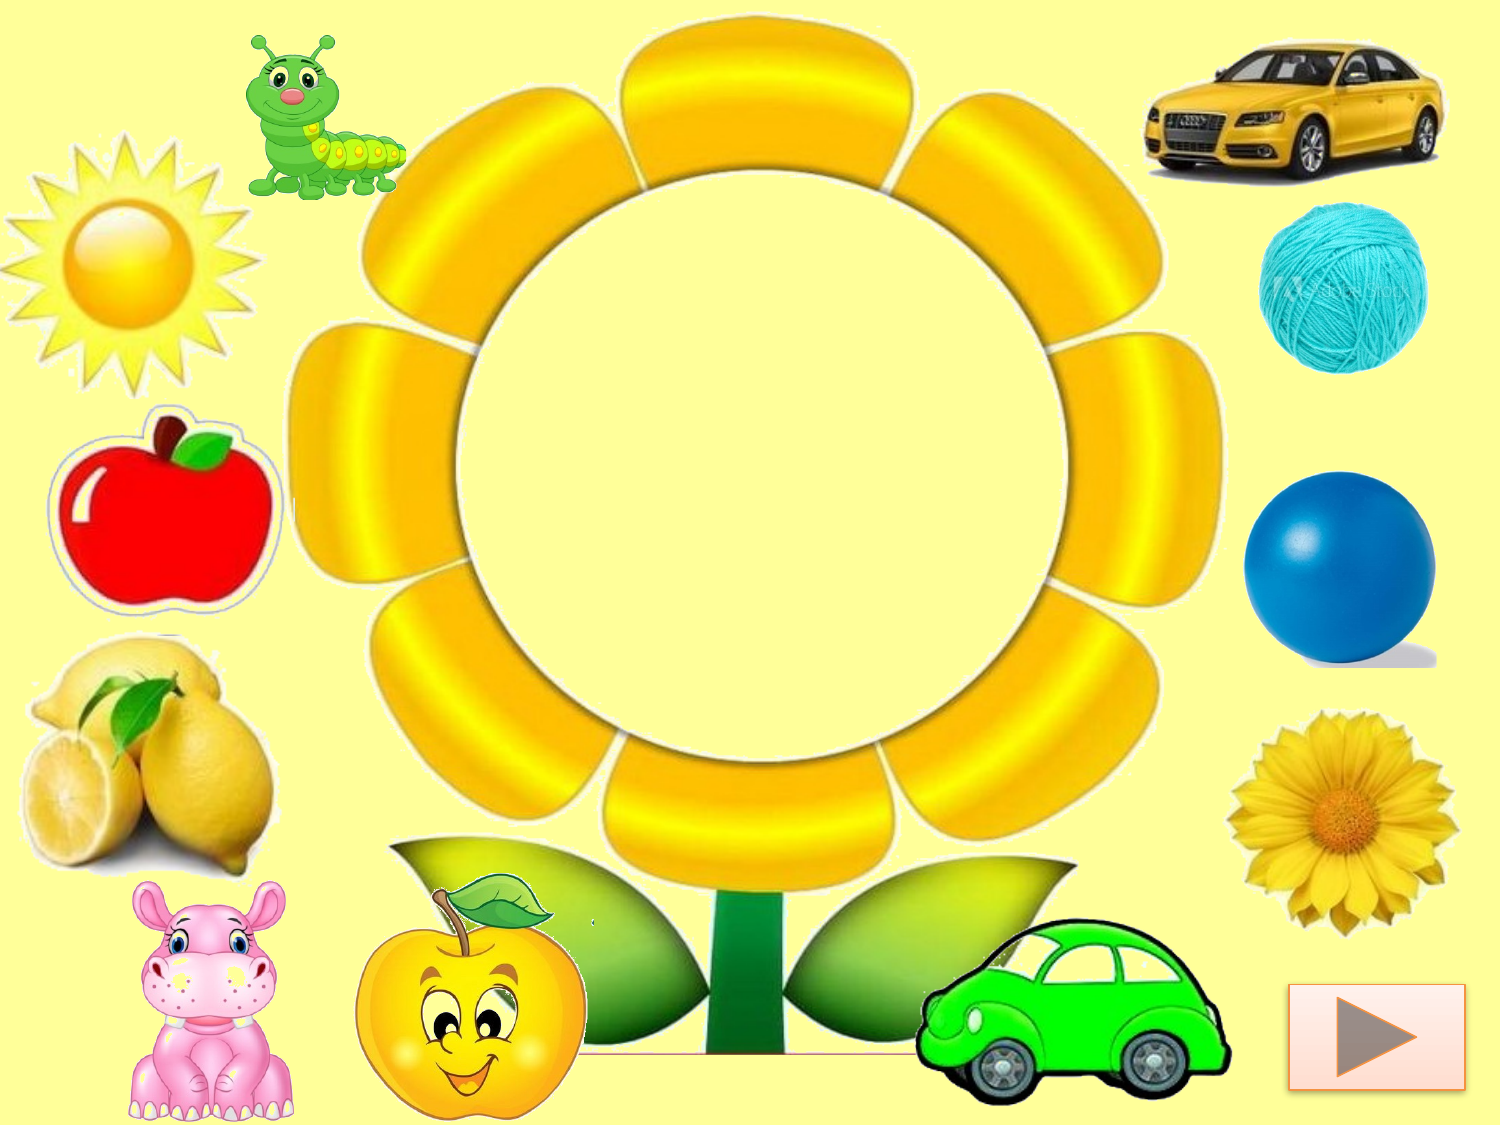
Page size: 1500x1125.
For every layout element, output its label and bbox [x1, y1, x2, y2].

picture [1253, 198, 1433, 376]
picture [0, 0, 1466, 1125]
text_box [1288, 984, 1466, 1091]
